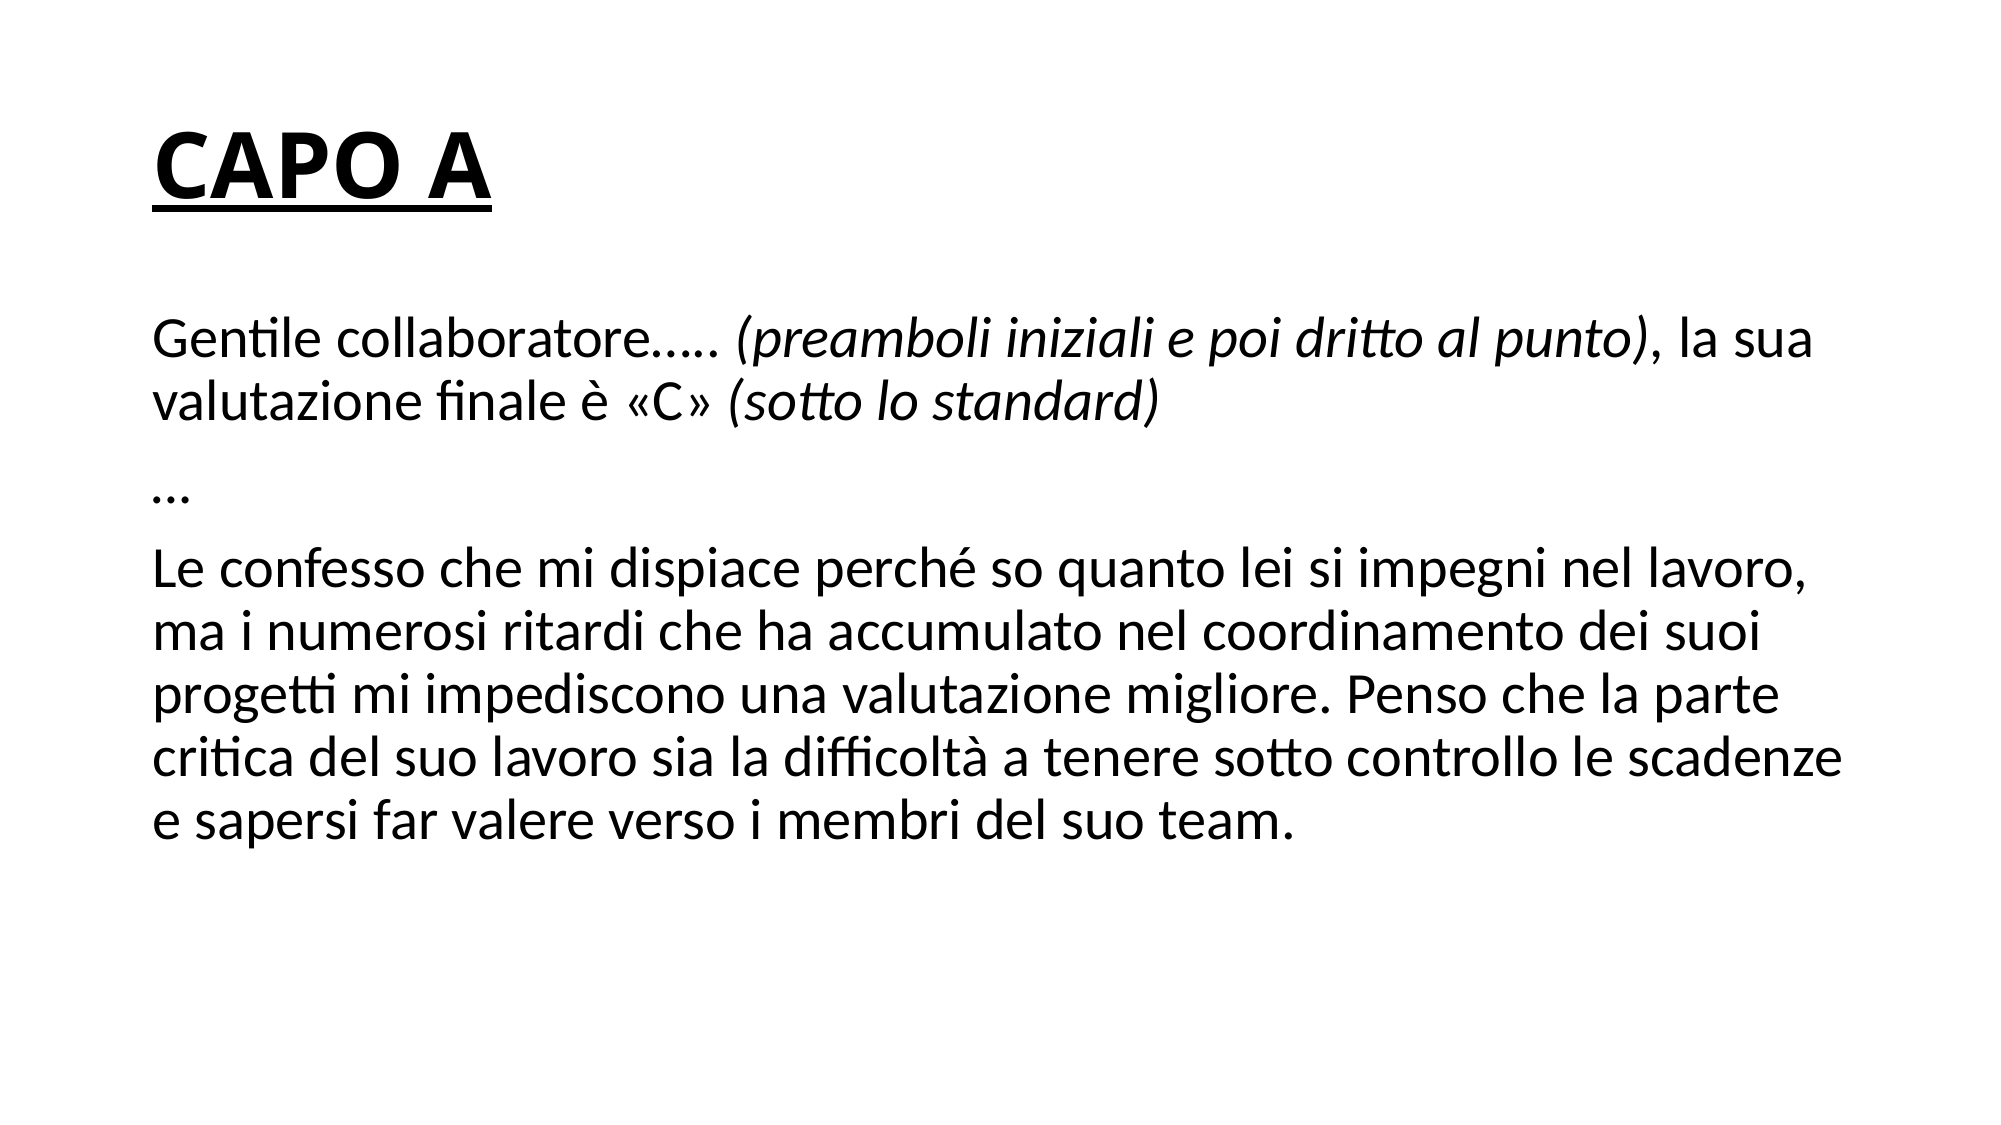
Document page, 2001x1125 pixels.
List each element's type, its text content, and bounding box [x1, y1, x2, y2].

list Gentile collaboratore….. (preamboli iniziali e poi dritto al punto), la sua valutazione finale è «C» (sotto lo standard) … Le confesso che mi dispiace perché so quanto lei si impegni nel lavoro, ma i numerosi ritardi che ha accumulato nel coordinamento dei suoi progetti mi impediscono una valutazione migliore. Penso che la parte critica del suo lavoro sia la difficoltà a tenere sotto controllo le scadenze e sapersi far valere verso i membri del suo team. [137, 299, 1863, 1014]
title CAPO A [137, 59, 1863, 278]
